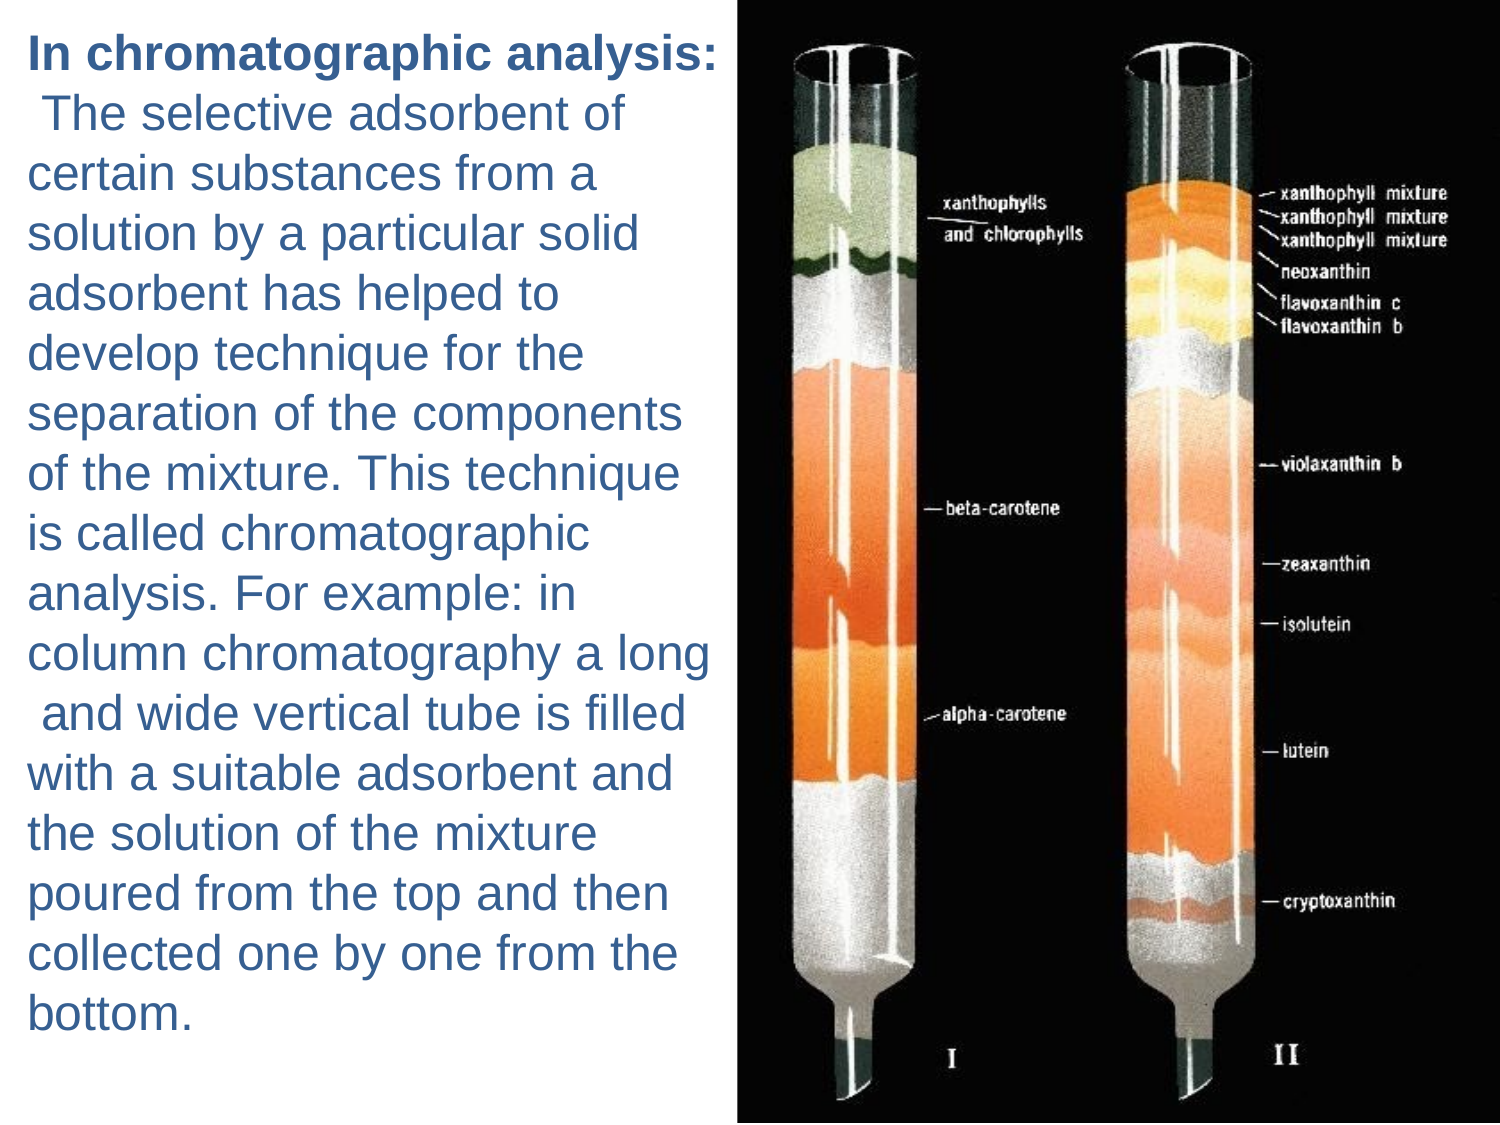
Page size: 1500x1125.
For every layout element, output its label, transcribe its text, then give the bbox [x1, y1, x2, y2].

text_box [737, 0, 1500, 1123]
text_box In chromatographic analysis: The selective adsorbent of certain substances from a solution by a particular solid adsorbent has helped to develop technique for the separation of the components of the mixture. This technique is called chromatographic analysis. For example: in column chromatography a long and wide vertical tube is filled with a suitable adsorbent and the solution of the mixture poured from the top and then collected one by one from the bottom. [25, 18, 723, 1041]
